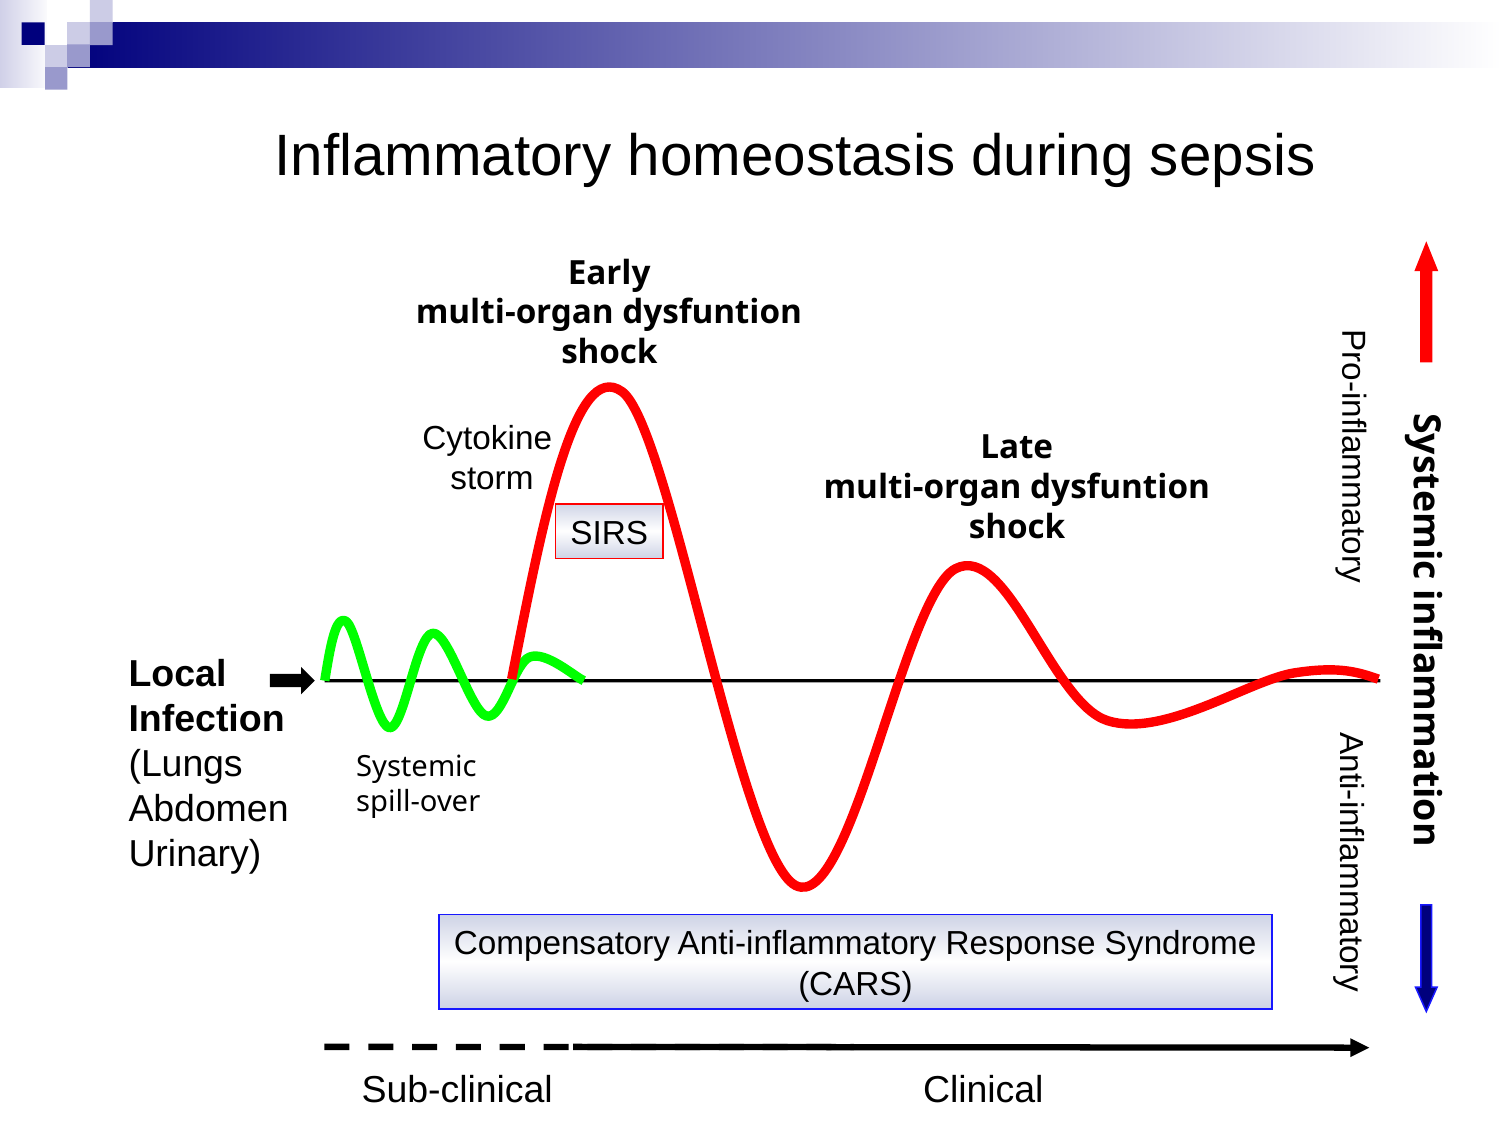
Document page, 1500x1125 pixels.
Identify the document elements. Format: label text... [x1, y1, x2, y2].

text_box Anti-inflammatory [1325, 717, 1381, 1007]
text_box [1415, 243, 1438, 362]
text_box Late multi-organ dysfuntion shock [808, 417, 1226, 553]
text_box Pro-inflammatory [1328, 314, 1383, 598]
text_box Systemic spill-over [341, 739, 496, 825]
text_box Sub-clinical [346, 1057, 568, 1118]
title Inflammatory homeostasis during sepsis [120, 75, 1471, 300]
text_box Cytokine storm [400, 408, 582, 504]
text_box Compensatory Anti-inflammatory Response Syndrome (CARS) [439, 914, 1273, 1009]
text_box SIRS [555, 504, 664, 559]
text_box [1415, 904, 1438, 1012]
text_box [573, 1041, 1370, 1054]
text_box Local Infection (Lungs Abdomen Urinary) [113, 641, 304, 927]
text_box Early multi-organ dysfuntion shock [401, 243, 818, 378]
text_box Systemic inflammation [1399, 398, 1459, 862]
text_box [324, 620, 584, 728]
text_box Clinical [908, 1057, 1059, 1118]
text_box [270, 668, 314, 693]
text_box [511, 386, 1379, 888]
